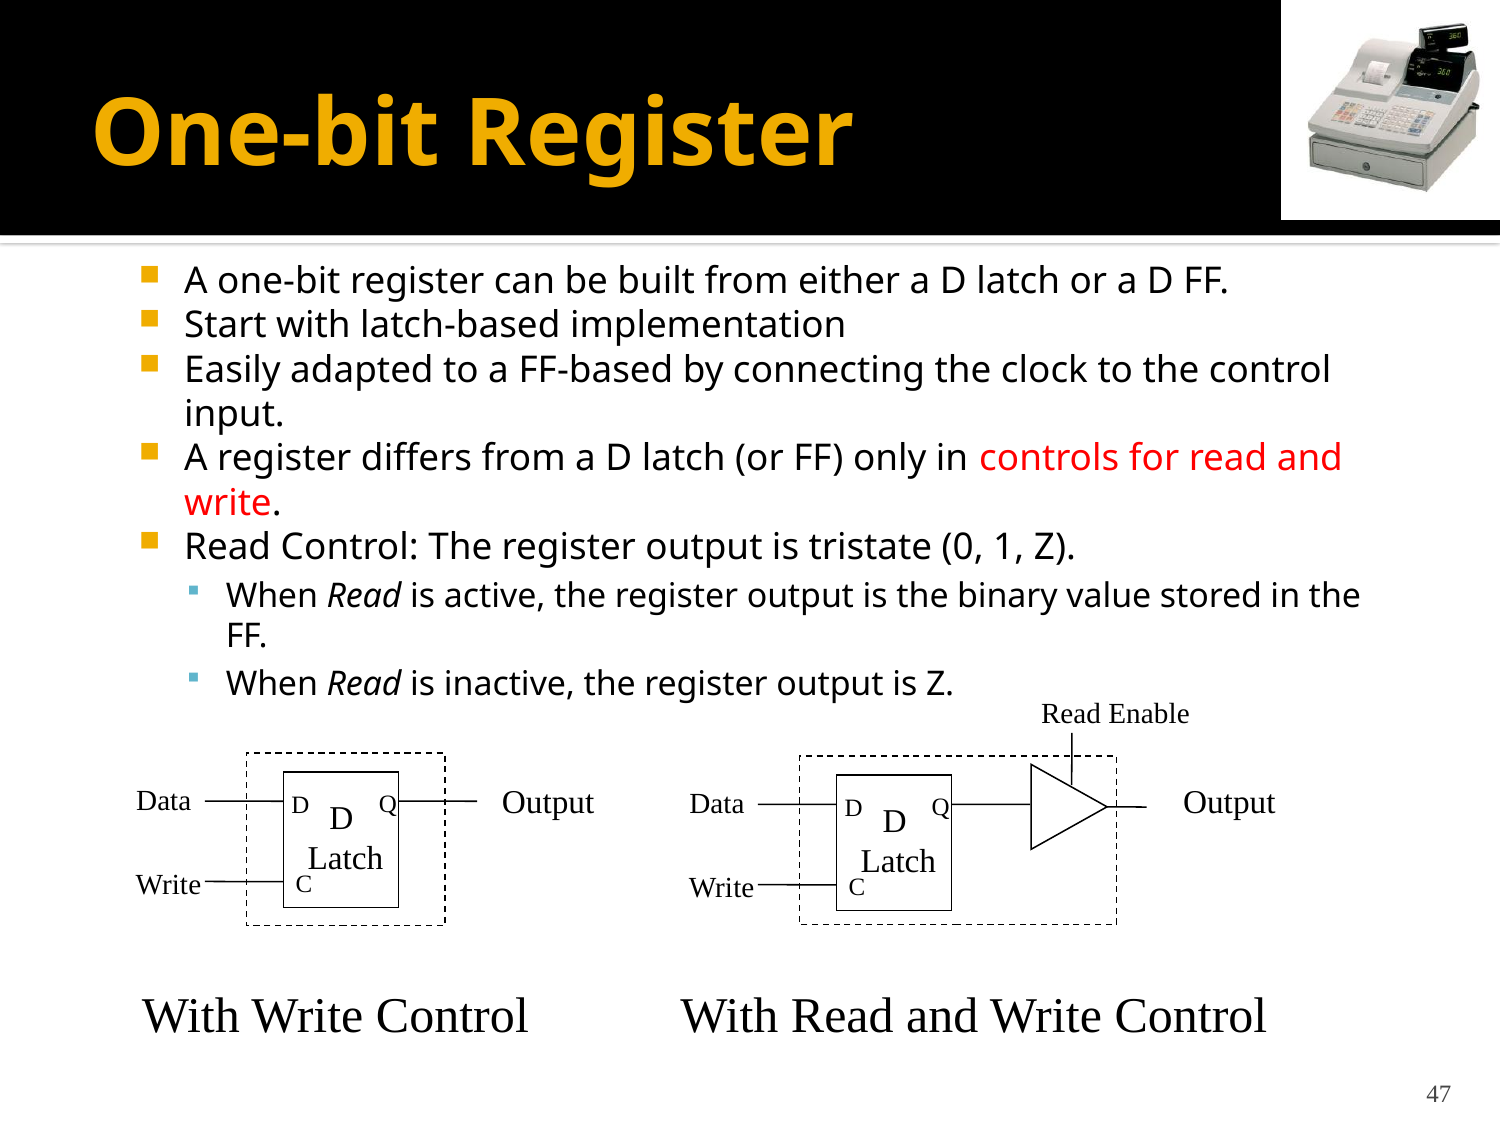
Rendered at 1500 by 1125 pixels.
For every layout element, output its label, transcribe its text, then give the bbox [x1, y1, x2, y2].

title One-bit Register [75, 25, 1425, 231]
slide_number 47 [1345, 1062, 1467, 1108]
text_box With Write Control [127, 974, 545, 1050]
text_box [119, 752, 613, 926]
text_box With Read and Write Control [665, 974, 1283, 1050]
picture [1281, 0, 1500, 220]
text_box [672, 687, 1294, 925]
list A one-bit register can be built from either a D latch or a D FF. Start with latch-based implementation Easily adapted to a FF-based by connecting the clock to the control input. A register differs from a D latch (or FF) only in controls for read and write. Read Control: The register output is tristate (0, 1, Z). When Read is active, the register output is the binary value stored in the FF. When Read is inactive, the register output is Z. [112, 241, 1388, 713]
